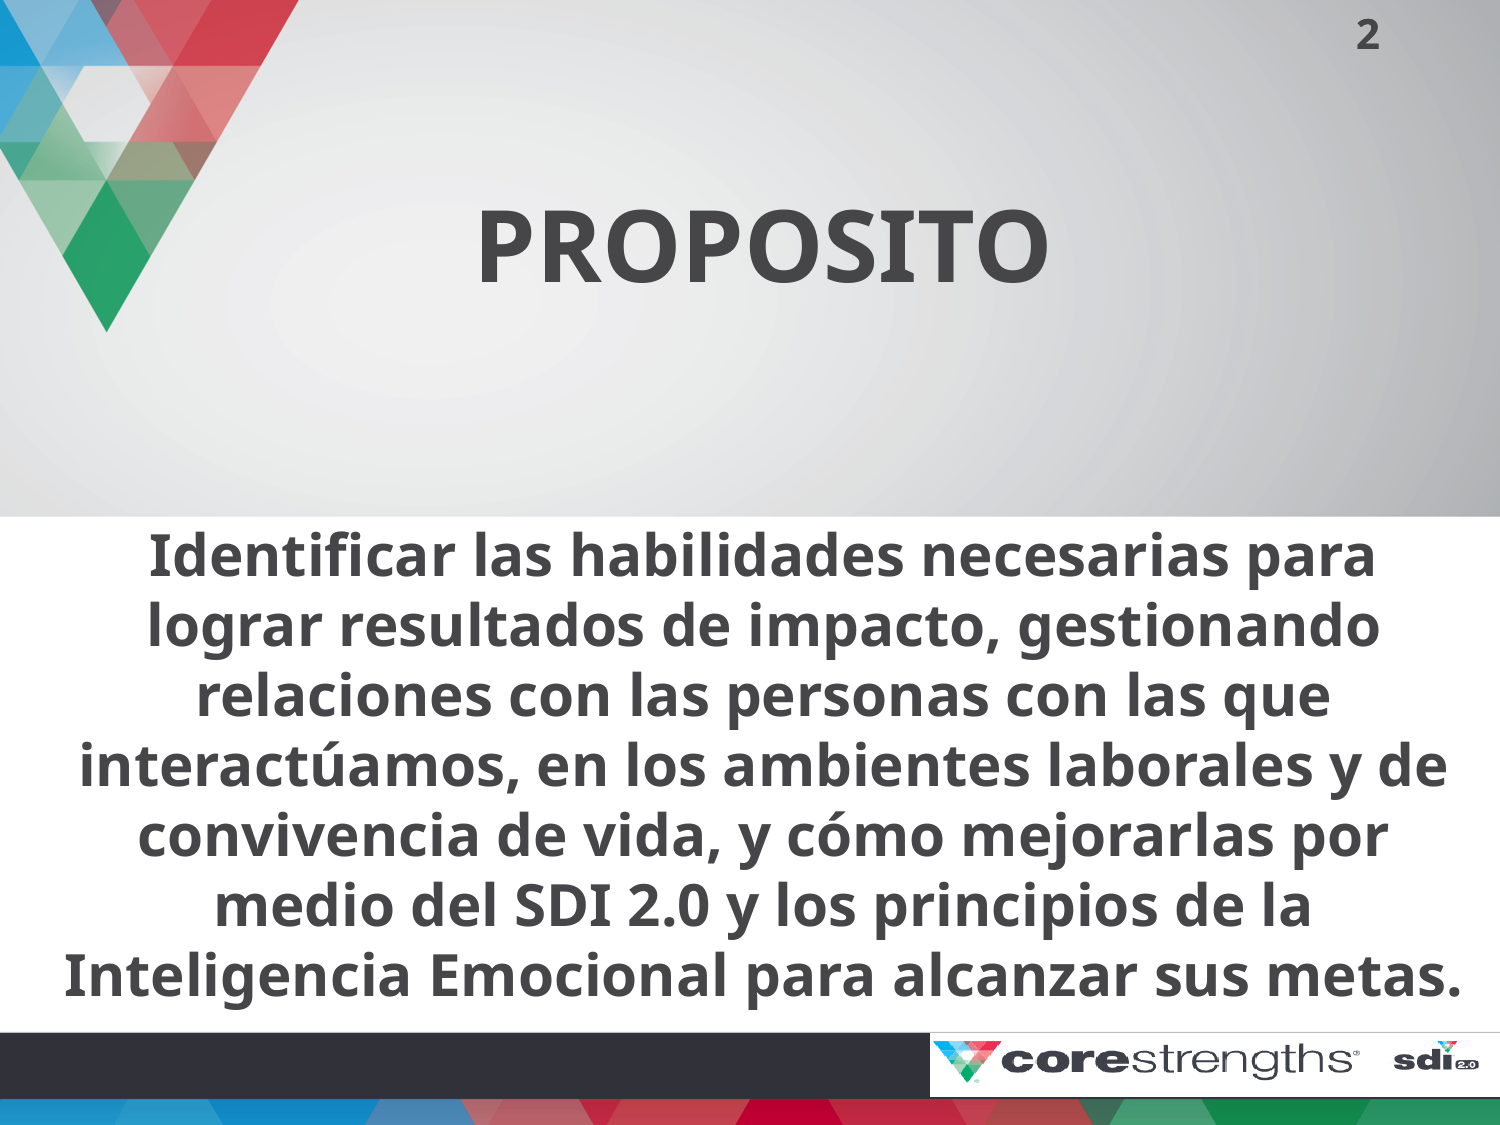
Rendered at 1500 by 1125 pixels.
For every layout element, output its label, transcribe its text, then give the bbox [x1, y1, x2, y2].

subtitle Identificar las habilidades necesarias para lograr resultados de impacto, gestionando relaciones con las personas con las que interactúamos, en los ambientes laborales y de convivencia de vida, y cómo mejorarlas por medio del SDI 2.0 y los principios de la Inteligencia Emocional para alcanzar sus metas. [41, 441, 1487, 809]
picture [0, 0, 1500, 1125]
title PROPOSITO [165, 110, 1362, 375]
